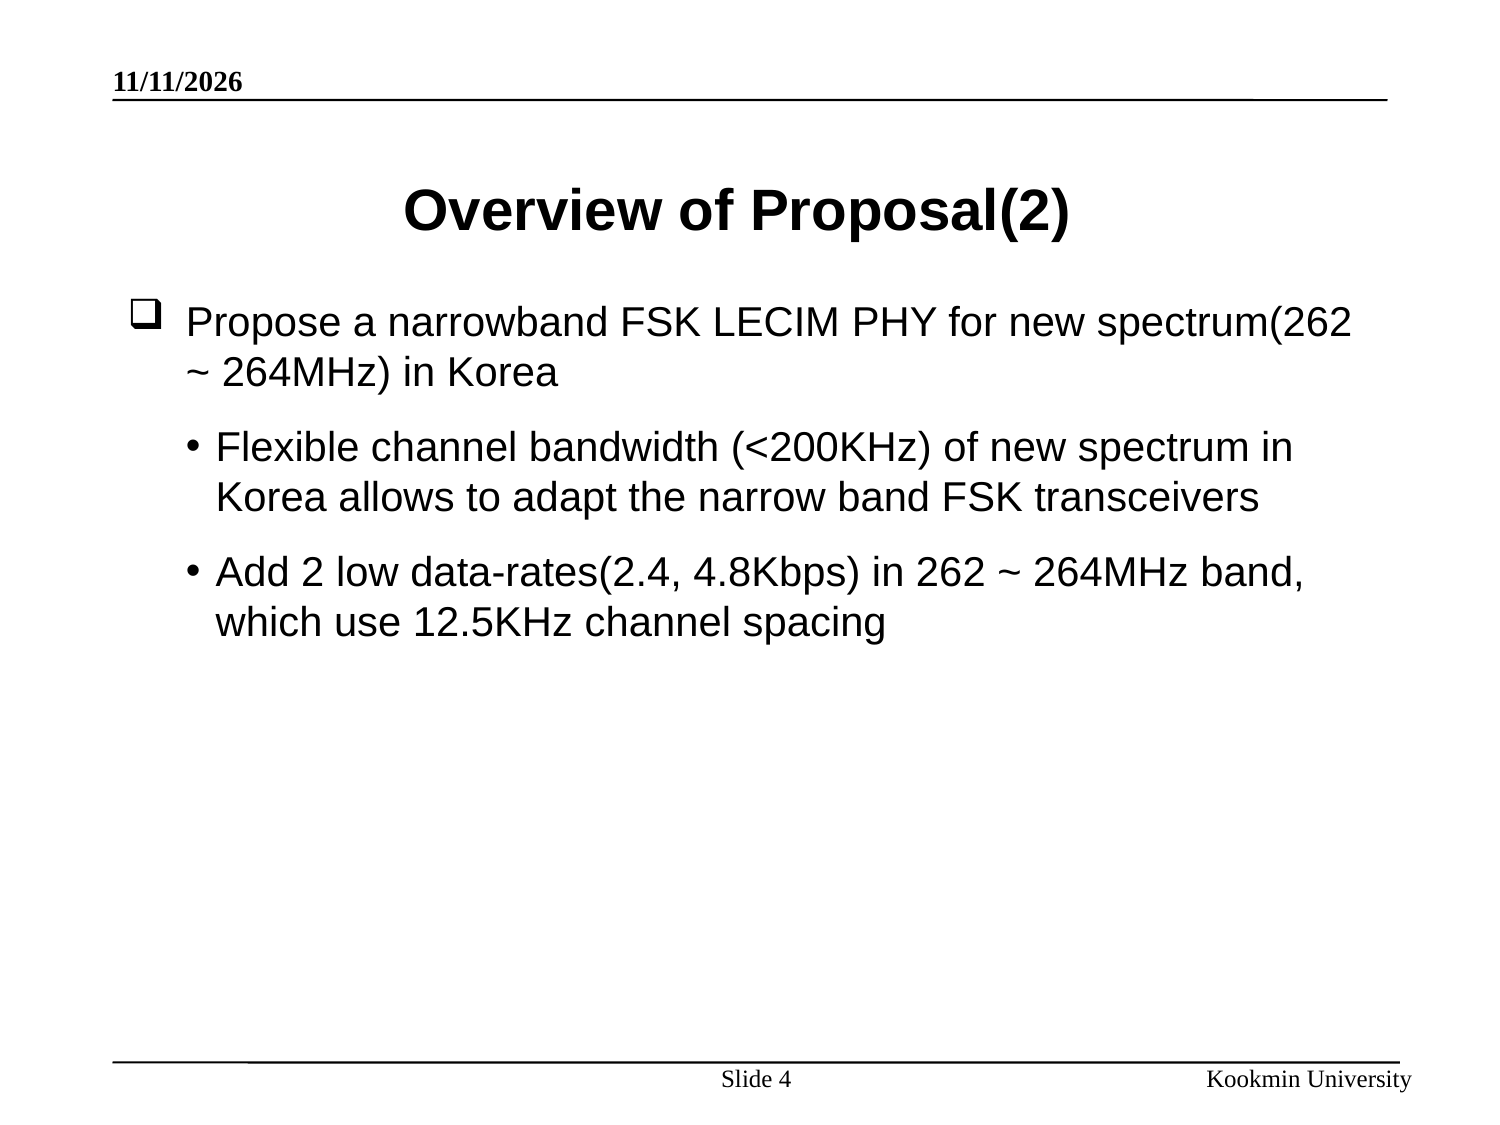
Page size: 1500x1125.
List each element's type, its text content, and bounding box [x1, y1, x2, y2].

footer Kookmin University [900, 1062, 1413, 1093]
title Overview of Proposal(2) [99, 157, 1375, 258]
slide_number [112, 62, 375, 98]
text_box Propose a narrowband FSK LECIM PHY for new spectrum(262 ~ 264MHz) in Korea Flexible channel bandwidth (<200KHz) of new spectrum in Korea allows to adapt the narrow band FSK transceivers Add 2 low data-rates(2.4, 4.8Kbps) in 262 ~ 264MHz band, which use 12.5KHz channel spacing [112, 287, 1400, 1063]
slide_number Slide 4 [712, 1062, 800, 1093]
